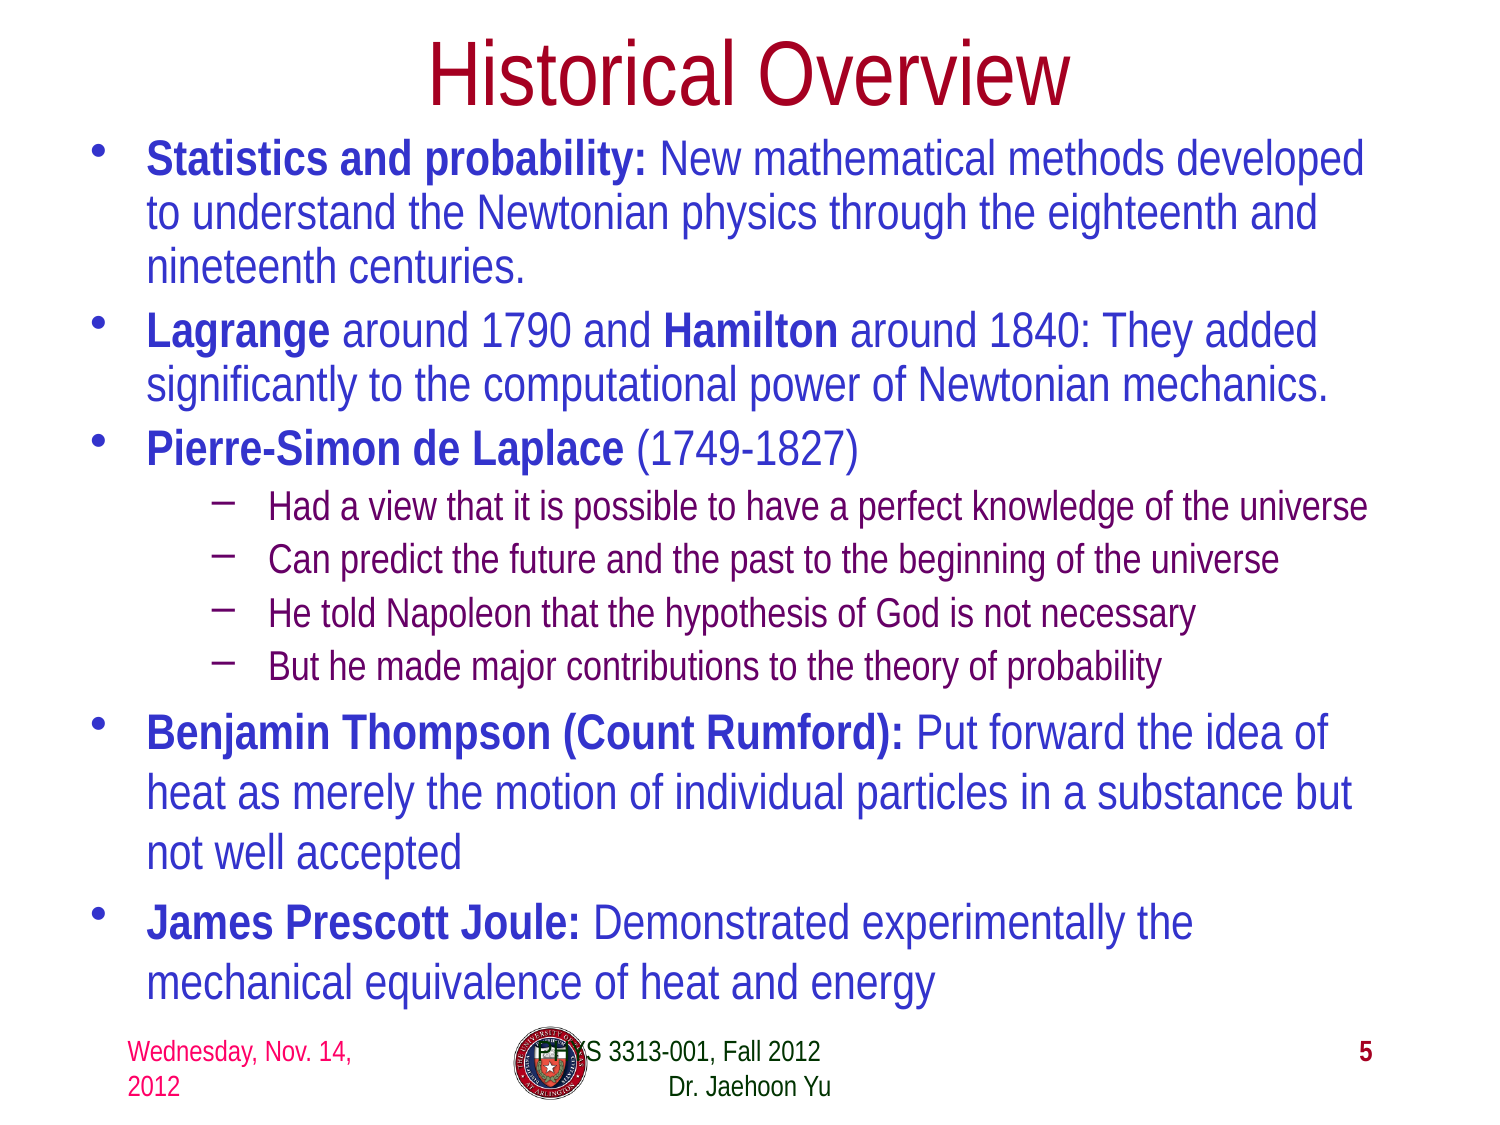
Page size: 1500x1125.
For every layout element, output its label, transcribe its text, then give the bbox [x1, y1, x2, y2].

subtitle Statistics and probability: New mathematical methods developed to understand the Newtonian physics through the eighteenth and nineteenth centuries. Lagrange around 1790 and Hamilton around 1840: They added significantly to the computational power of Newtonian mechanics. Pierre-Simon de Laplace (1749-1827) Had a view that it is possible to have a perfect knowledge of the universe Can predict the future and the past to the beginning of the universe He told Napoleon that the hypothesis of God is not necessary But he made major contributions to the theory of probability Benjamin Thompson (Count Rumford): Put forward the idea of heat as merely the motion of individual particles in a substance but not well accepted James Prescott Joule: Demonstrated experimentally the mechanical equivalence of heat and energy [74, 124, 1401, 1038]
footer PHYS 3313-001, Fall 2012 Dr. Jaehoon Yu [512, 1024, 988, 1101]
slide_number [112, 1024, 426, 1101]
title Historical Overview [74, 12, 1425, 126]
slide_number 5 [1074, 1024, 1388, 1101]
